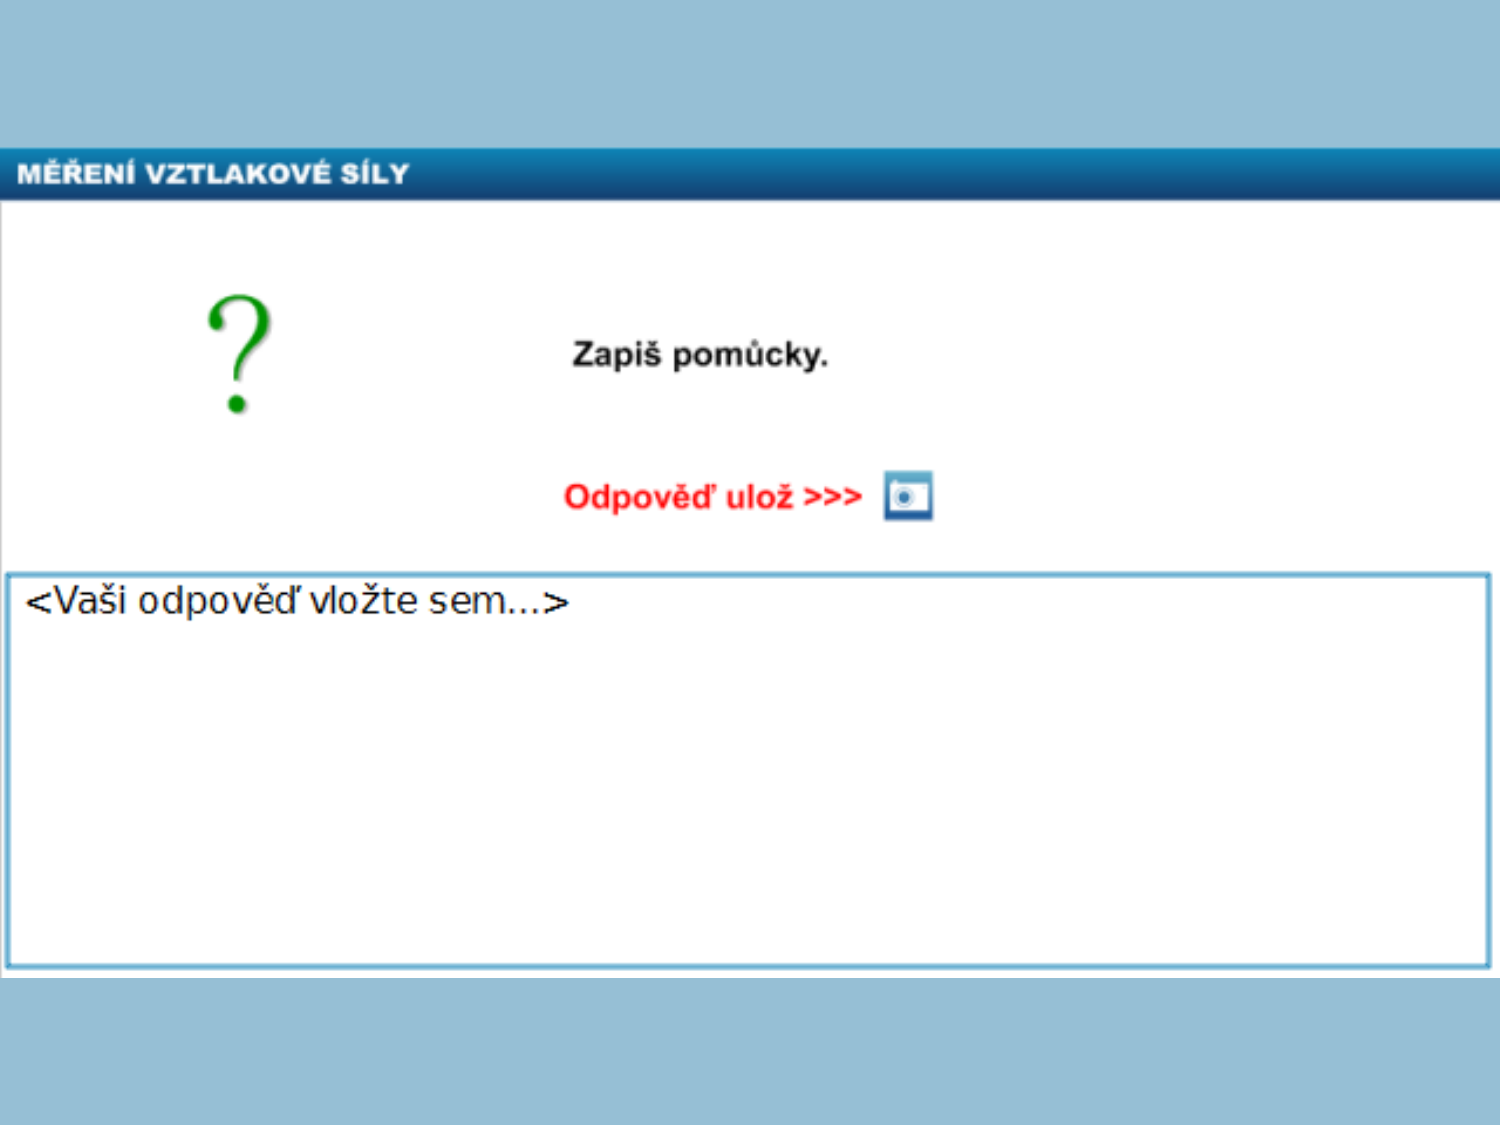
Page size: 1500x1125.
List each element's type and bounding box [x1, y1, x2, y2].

picture [0, 155, 1500, 978]
